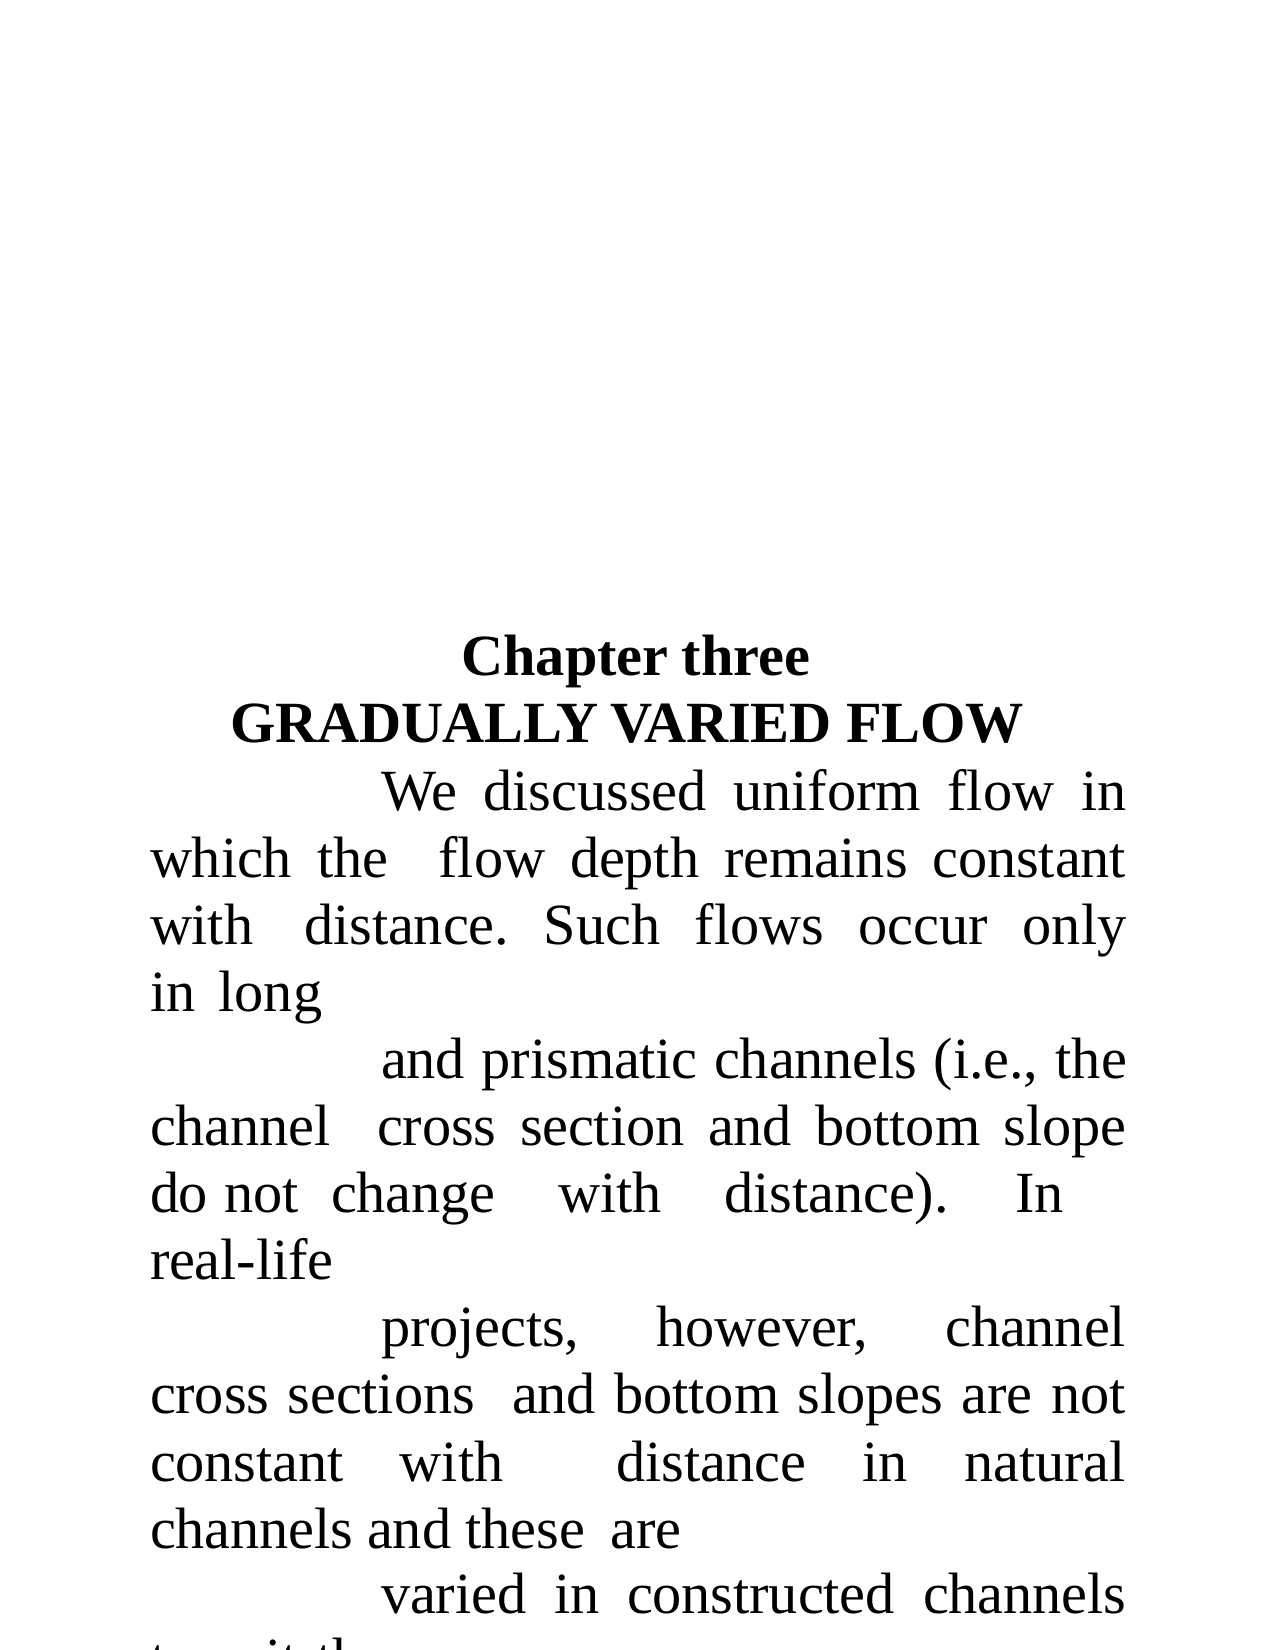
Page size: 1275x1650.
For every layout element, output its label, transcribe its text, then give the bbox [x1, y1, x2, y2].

text_box Chapter three GRADUALLY VARIED FLOW We discussed uniform flow in which the flow depth remains constant with distance. Such flows occur only in long and prismatic channels (i.e., the channel cross section and bottom slope do not change with distance). In real-life projects, however, channel cross sections and bottom slopes are not constant with distance in natural channels and these are varied in constructed channels to suit the [147, 613, 1128, 1650]
